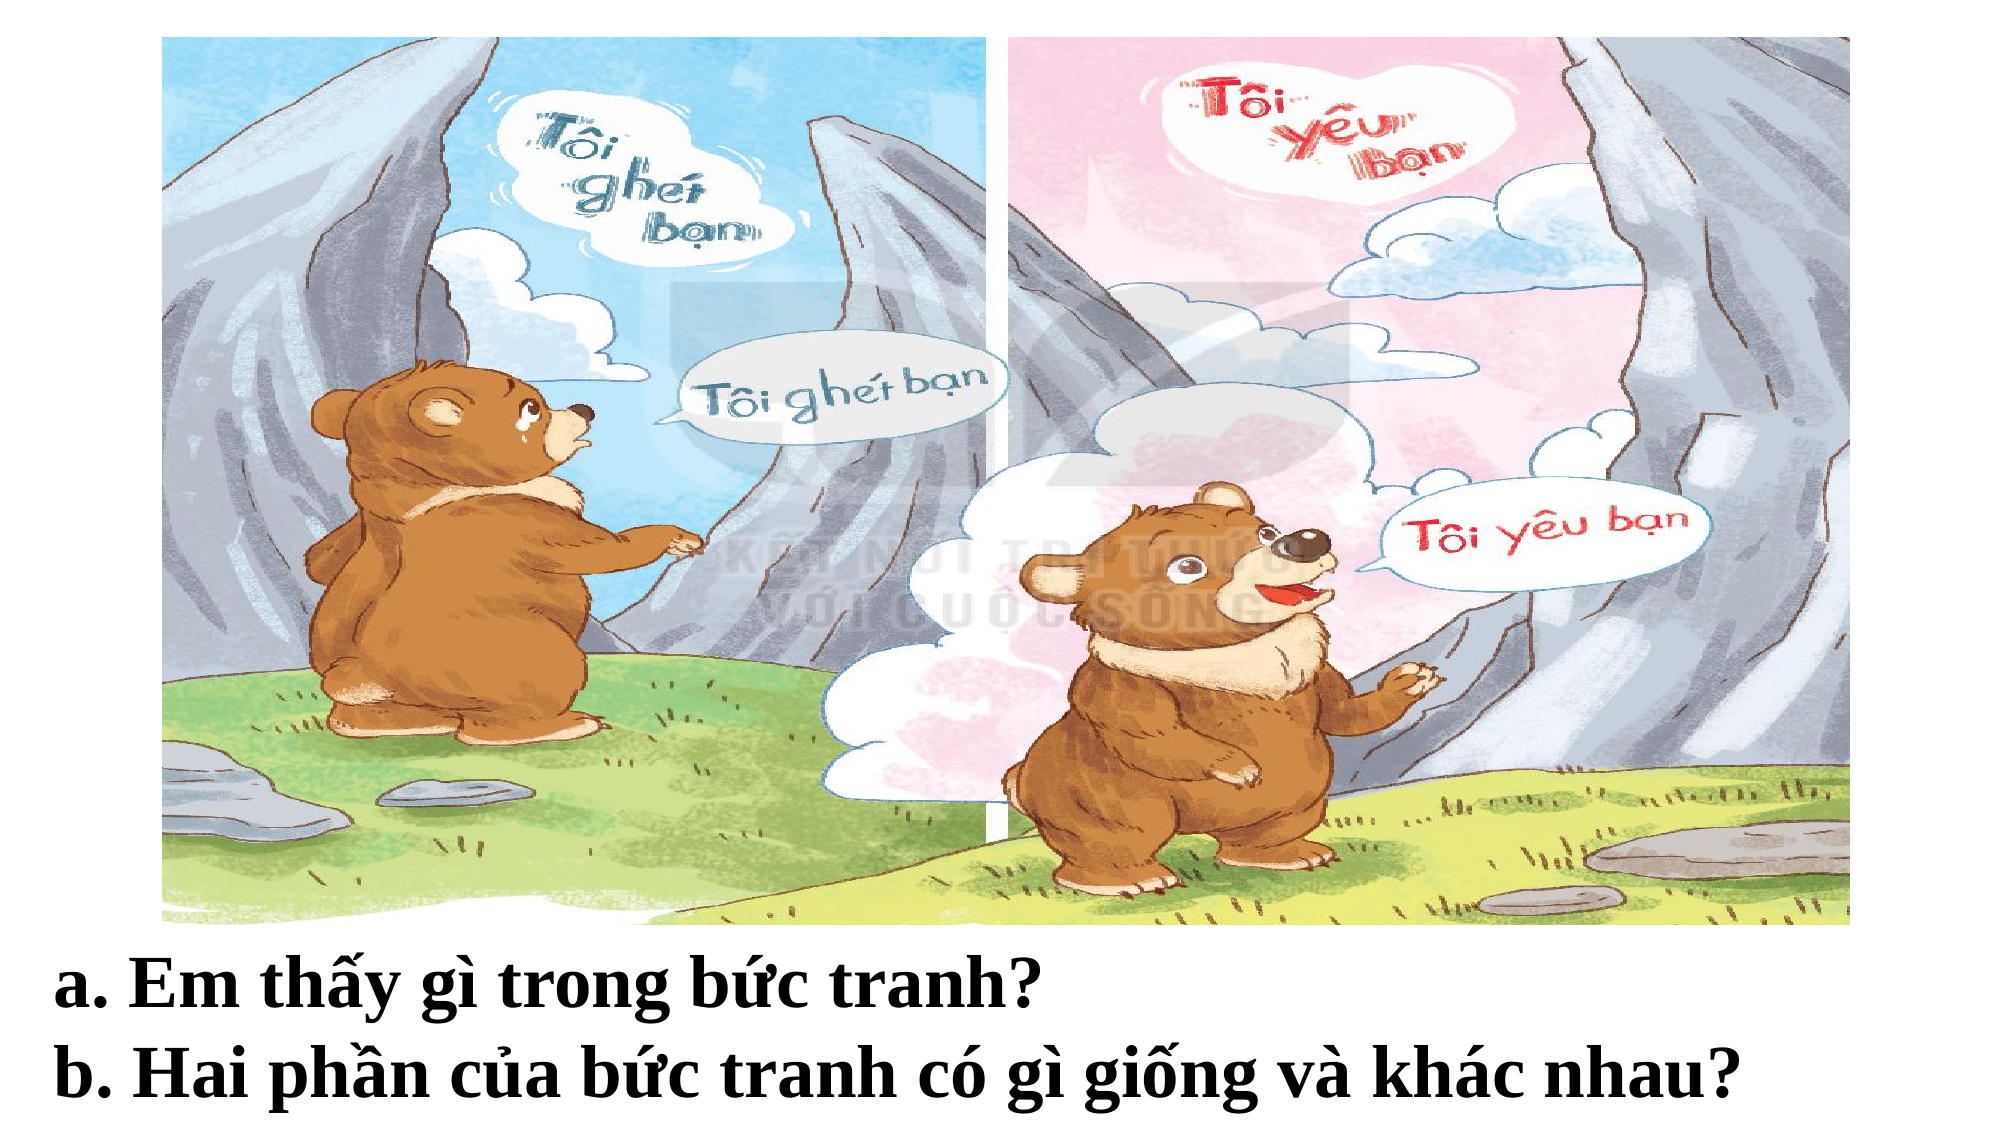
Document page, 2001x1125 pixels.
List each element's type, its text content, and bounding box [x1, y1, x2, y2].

picture [162, 37, 1851, 926]
text_box Em thấy gì trong bức tranh? Hai phần của bức tranh có gì giống và khác nhau? [38, 924, 1975, 1120]
